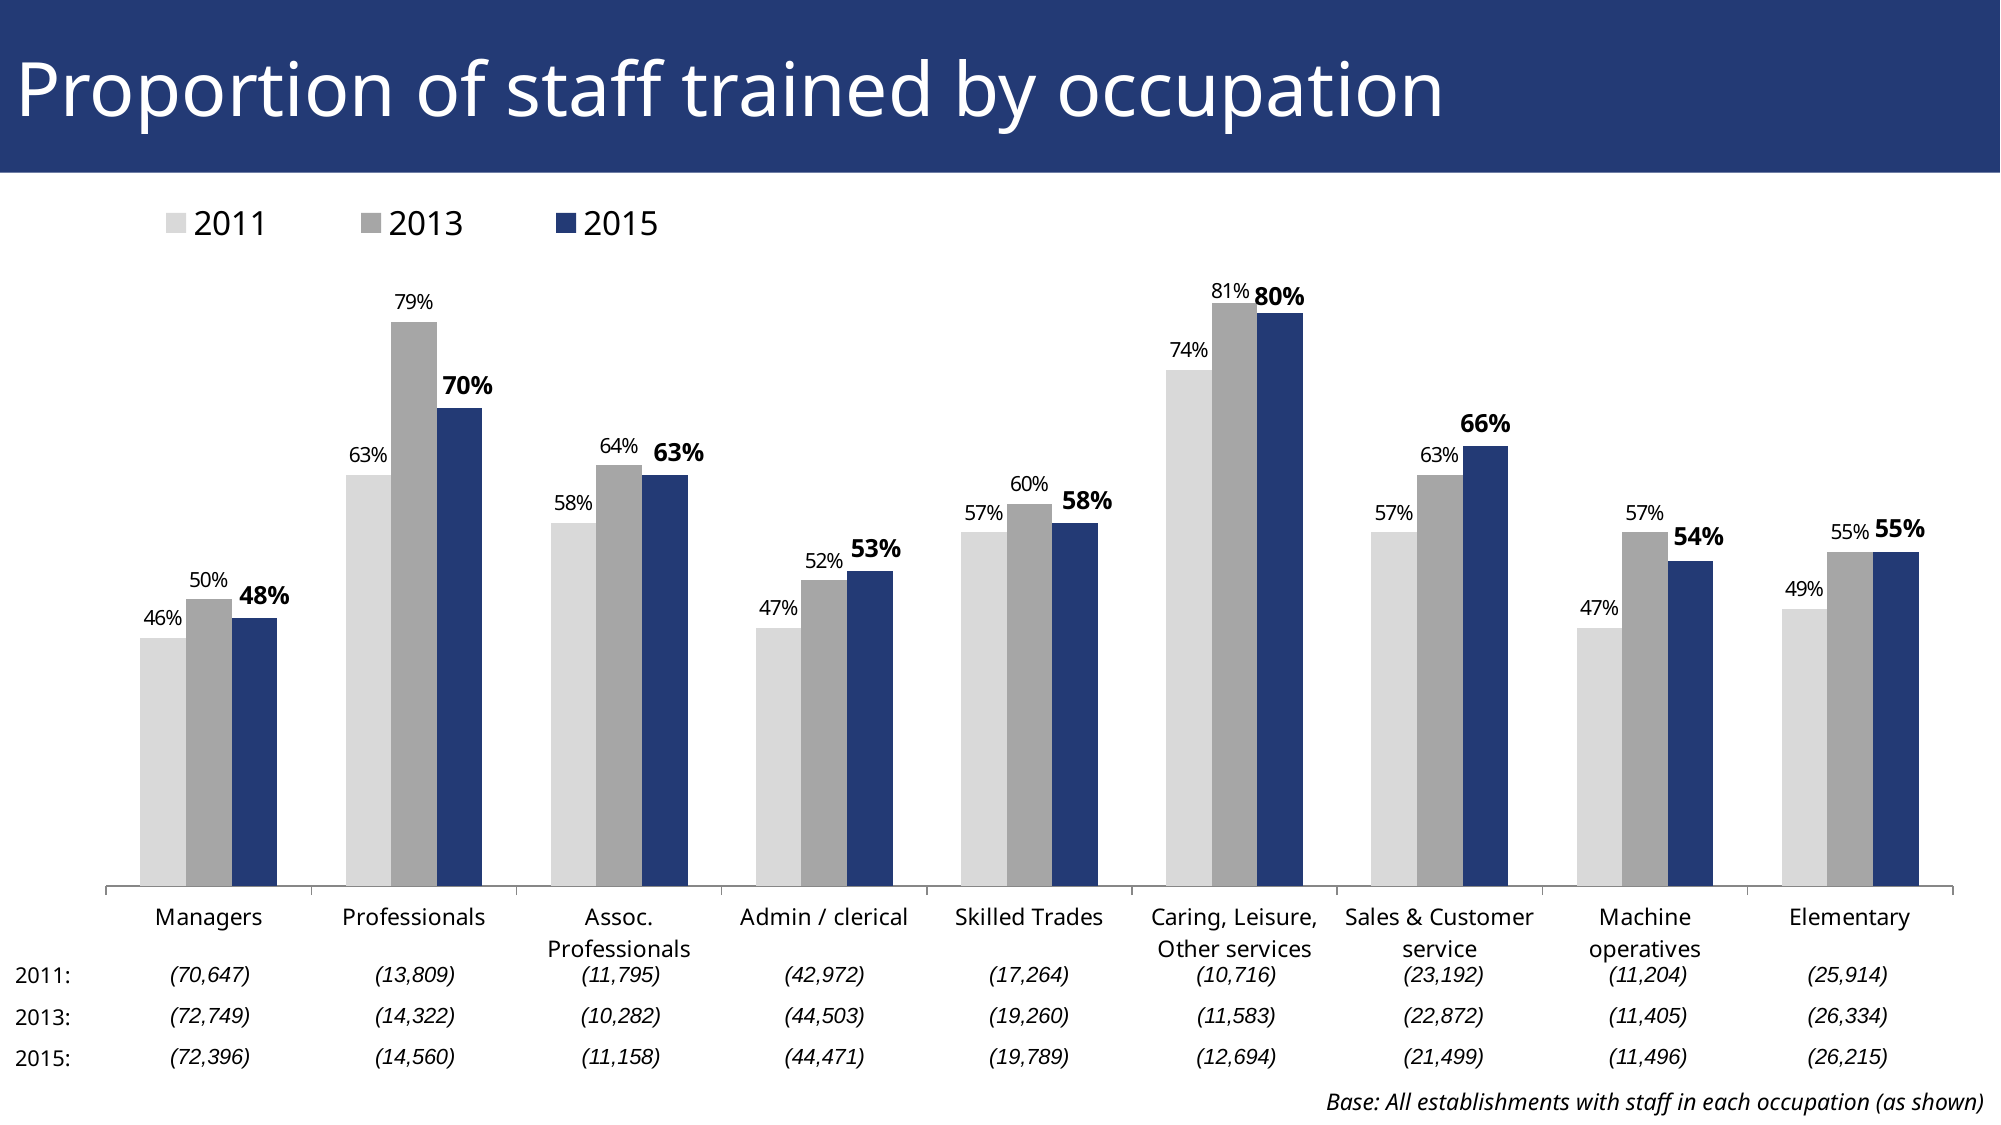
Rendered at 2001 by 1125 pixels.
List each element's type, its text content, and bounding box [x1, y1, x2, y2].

table_cell (26,334) [1749, 1006, 1947, 1036]
table_cell (11,405) [1548, 1006, 1749, 1036]
table_cell (72,749) [108, 1006, 313, 1036]
table_cell (14,322) [313, 1006, 518, 1036]
text_box Base: All establishments with staff in each occupation (as shown) [503, 1077, 2000, 1125]
table_cell (12,694) [1133, 1036, 1340, 1077]
table_cell (11,158) [518, 1036, 724, 1077]
chart [80, 156, 2000, 995]
title Proportion of staff trained by occupation [0, 0, 2000, 173]
table_cell 2015: [0, 1036, 108, 1077]
table_cell (72,396) [108, 1036, 313, 1077]
table_cell (44,503) [724, 1006, 925, 1036]
table_cell (21,499) [1340, 1036, 1548, 1077]
table_cell (44,471) [724, 1036, 925, 1077]
table_cell (14,560) [313, 1036, 518, 1077]
table_cell (26,215) [1749, 1036, 1947, 1077]
table_cell (19,789) [925, 1036, 1133, 1077]
table_cell (11,583) [1133, 1006, 1340, 1036]
table_cell 2013: [0, 995, 108, 1036]
table_cell (22,872) [1340, 1006, 1548, 1036]
table_cell (19,260) [925, 1006, 1133, 1036]
table_cell (10,282) [518, 1006, 724, 1036]
table_header 2011: [0, 953, 77, 995]
table_cell (11,496) [1548, 1036, 1749, 1077]
